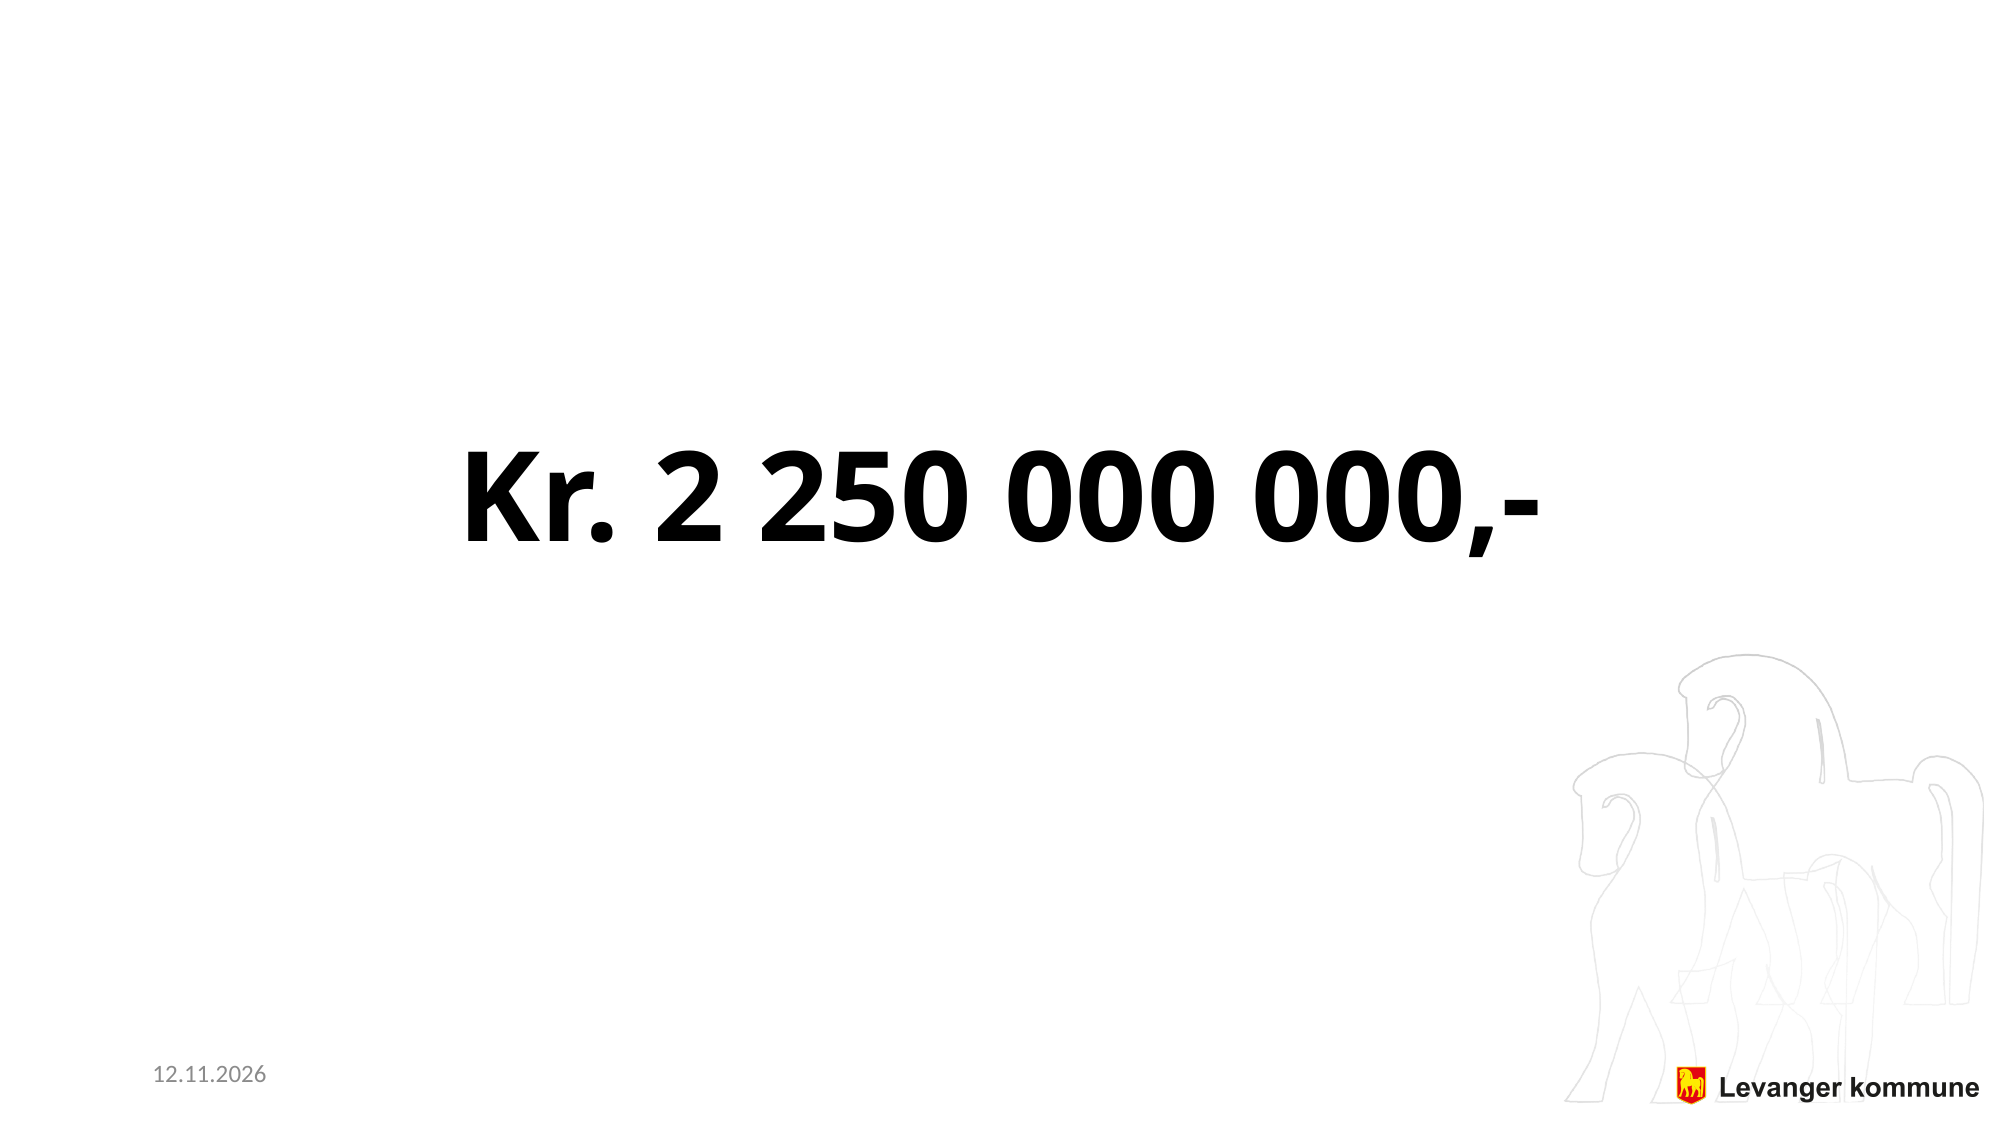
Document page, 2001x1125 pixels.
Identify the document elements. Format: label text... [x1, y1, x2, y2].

title Kr. 2 250 000 000,- [249, 184, 1750, 576]
picture [1550, 645, 2000, 1125]
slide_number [137, 1042, 588, 1103]
